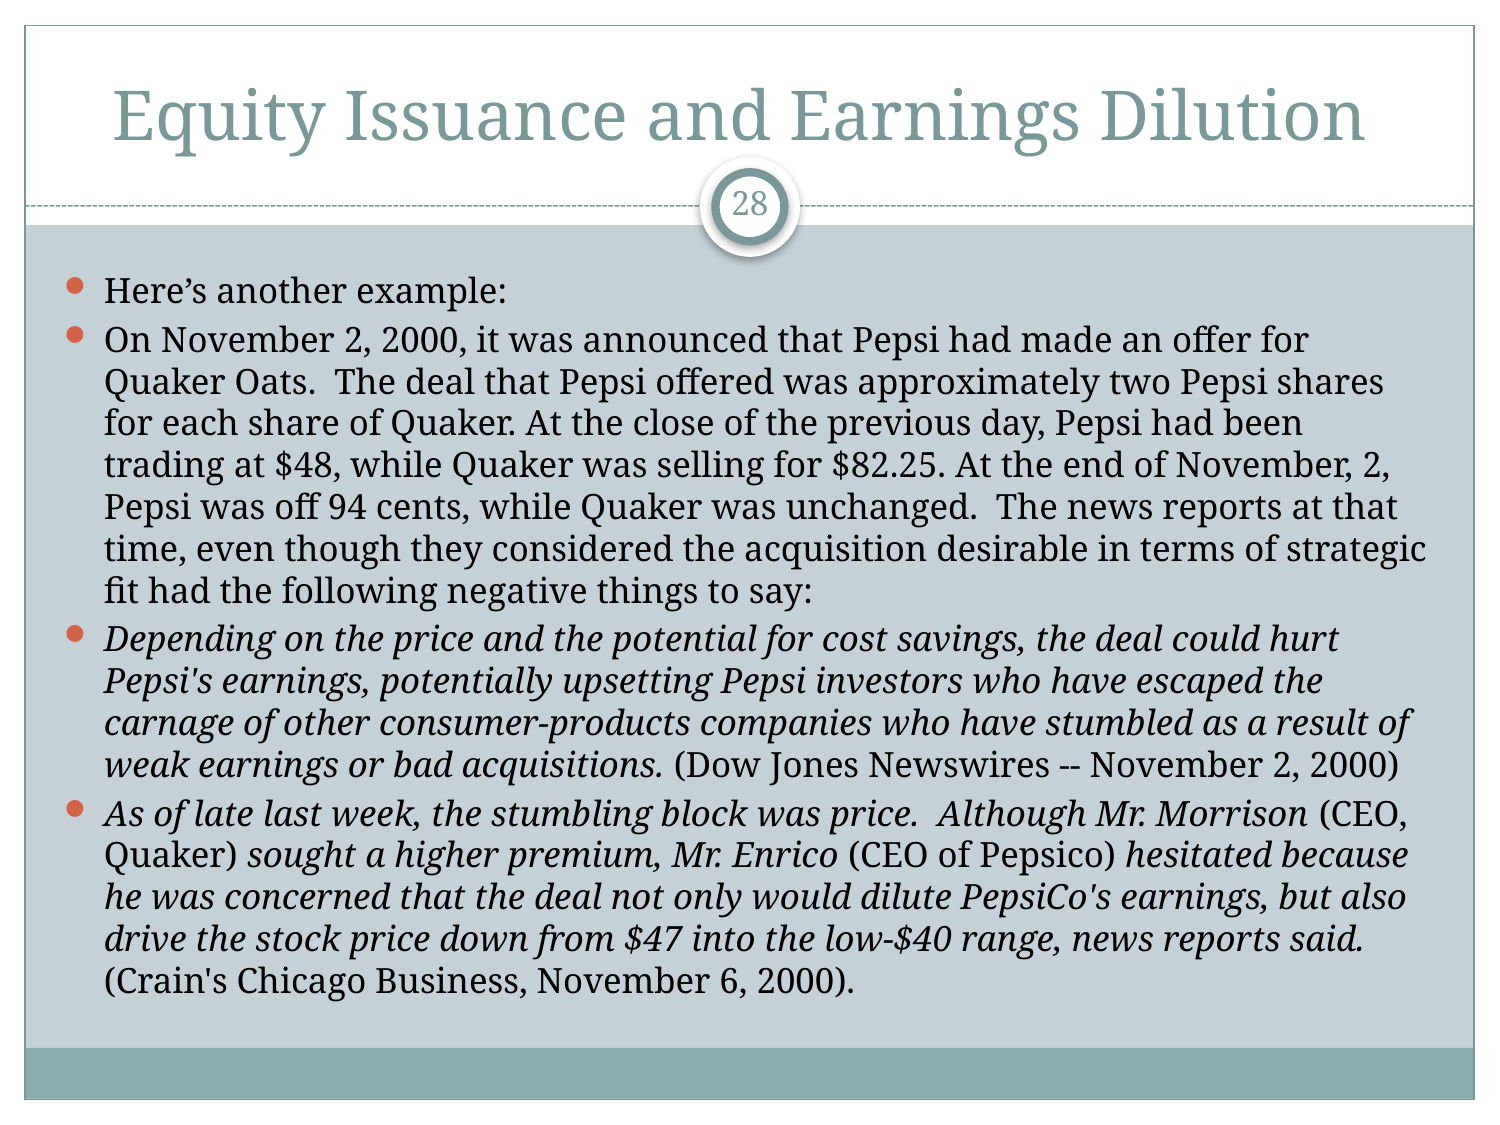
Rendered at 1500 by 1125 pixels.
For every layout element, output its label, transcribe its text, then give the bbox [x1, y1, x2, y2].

list Here’s another example: On November 2, 2000, it was announced that Pepsi had made an offer for Quaker Oats. The deal that Pepsi offered was approximately two Pepsi shares for each share of Quaker. At the close of the previous day, Pepsi had been trading at $48, while Quaker was selling for $82.25. At the end of November, 2, Pepsi was off 94 cents, while Quaker was unchanged. The news reports at that time, even though they considered the acquisition desirable in terms of strategic fit had the following negative things to say: Depending on the price and the potential for cost savings, the deal could hurt Pepsi's earnings, potentially upsetting Pepsi investors who have escaped the carnage of other consumer-products companies who have stumbled as a result of weak earnings or bad acquisitions. (Dow Jones Newswires -- November 2, 2000) As of late last week, the stumbling block was price. Although Mr. Morrison (CEO, Quaker) sought a higher premium, Mr. Enrico (CEO of Pepsico) hesitated because he was concerned that the deal not only would dilute PepsiCo's earnings, but also drive the stock price down from $47 into the low-$40 range, news reports said. (Crain's Chicago Business, November 6, 2000). [49, 212, 1445, 1050]
title Equity Issuance and Earnings Dilution [49, 37, 1450, 162]
slide_number 28 [712, 168, 788, 212]
